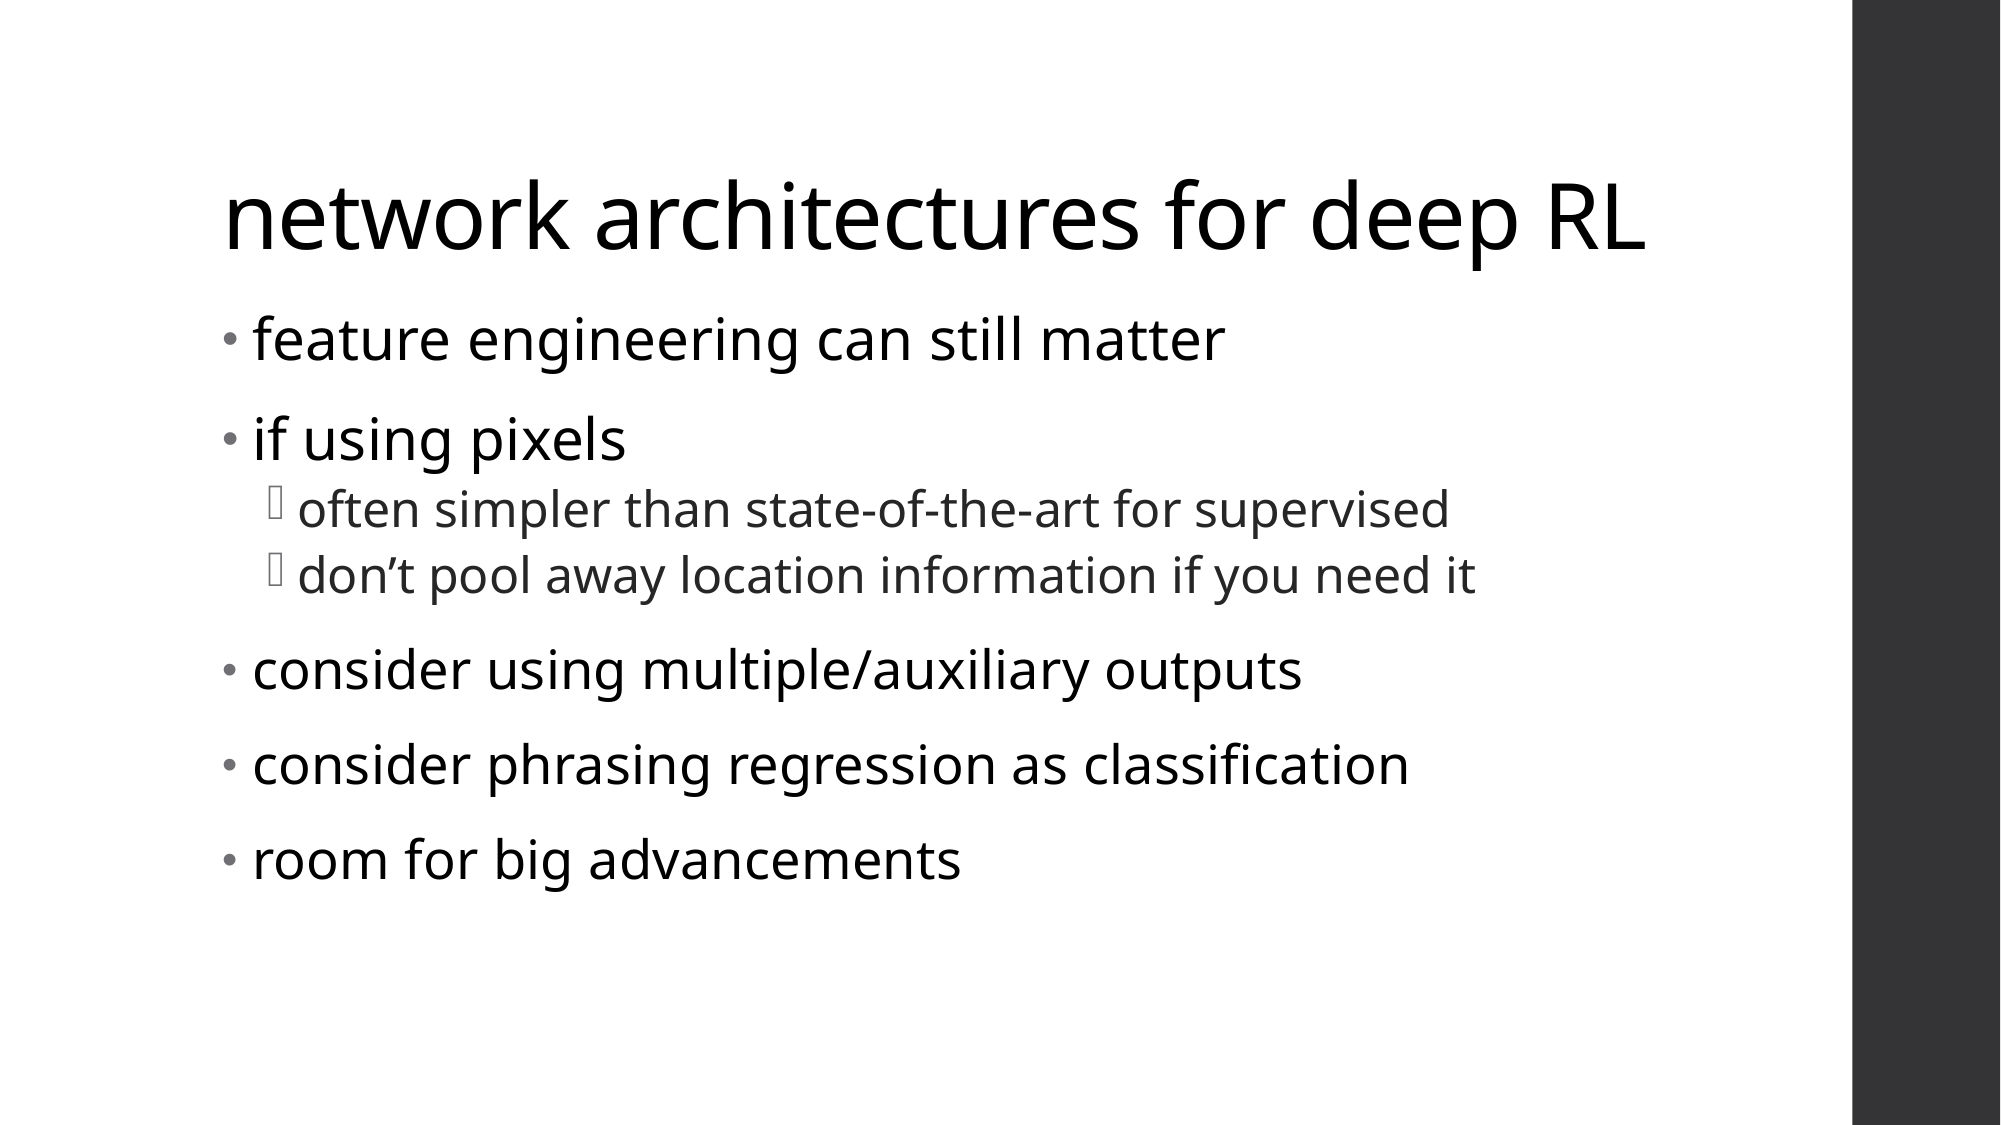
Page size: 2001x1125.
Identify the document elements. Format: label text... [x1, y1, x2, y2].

title network architectures for deep RL [206, 60, 1797, 278]
list feature engineering can still matter if using pixels often simpler than state-of-the-art for supervised don’t pool away location information if you need it consider using multiple/auxiliary outputs consider phrasing regression as classification room for big advancements [206, 299, 1617, 1014]
